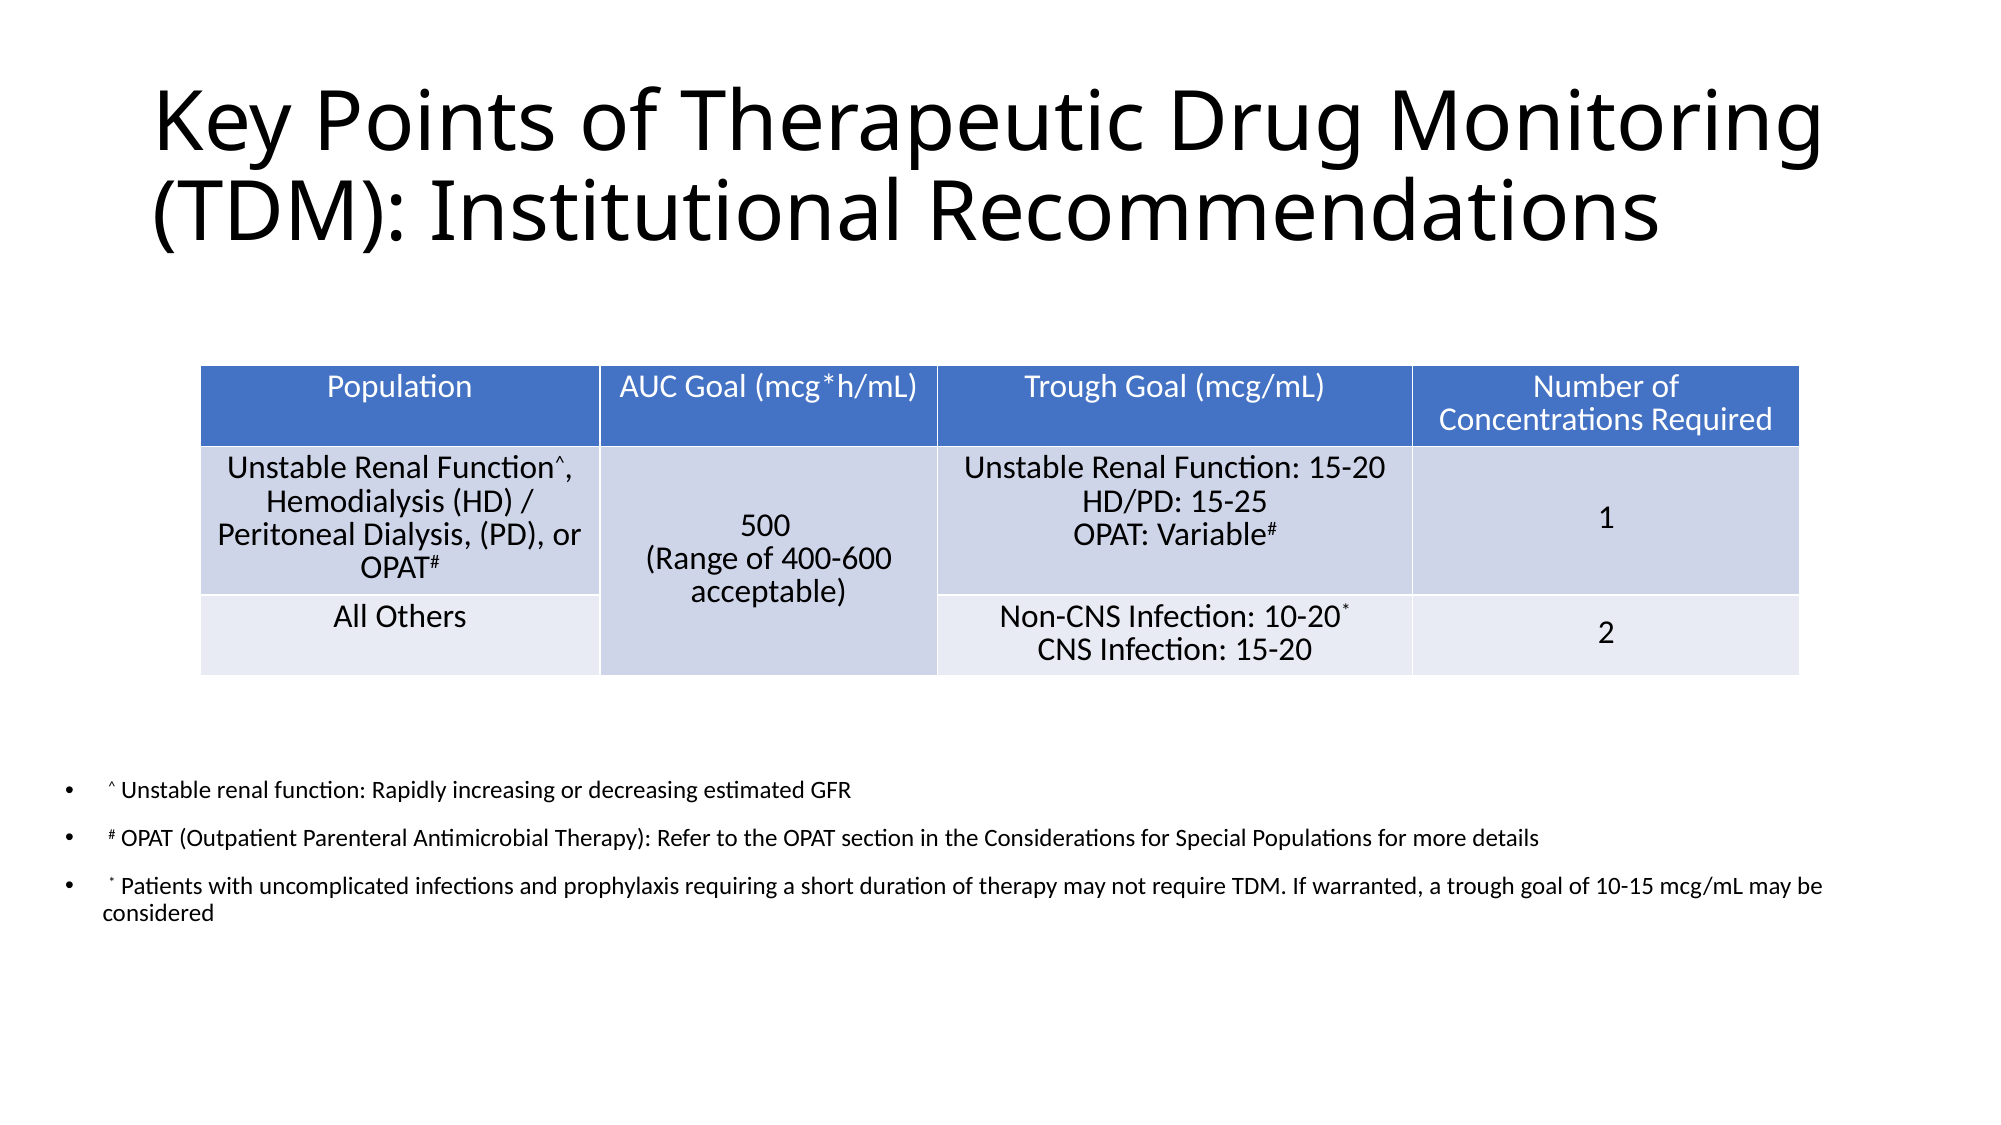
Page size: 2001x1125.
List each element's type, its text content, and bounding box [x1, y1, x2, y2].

table_header Number of Concentrations Required [1413, 366, 1799, 446]
list ^ Unstable renal function: Rapidly increasing or decreasing estimated GFR # OPAT (Outpatient Parenteral Antimicrobial Therapy): Refer to the OPAT section in the Considerations for Special Populations for more details * Patients with uncomplicated infections and prophylaxis requiring a short duration of therapy may not require TDM. If warranted, a trough goal of 10-15 mcg/mL may be considered [50, 770, 1950, 1100]
table_cell 500 (Range of 400-600 acceptable) [601, 447, 937, 675]
table_cell 1 [1413, 447, 1799, 594]
table_cell 2 [1413, 596, 1799, 675]
table_header AUC Goal (mcg*h/mL) [601, 366, 937, 446]
table_header Trough Goal (mcg/mL) [938, 366, 1412, 446]
table_header Population [201, 366, 599, 446]
table_cell Unstable Renal Function: 15-20 HD/PD: 15-25 OPAT: Variable# [938, 447, 1412, 594]
table_cell Unstable Renal Function^, Hemodialysis (HD) / Peritoneal Dialysis, (PD), or OPAT# [201, 447, 599, 594]
table_cell Non-CNS Infection: 10-20* CNS Infection: 15-20 [938, 596, 1412, 675]
title Key Points of Therapeutic Drug Monitoring (TDM): Institutional Recommendations [137, 59, 1863, 278]
table_cell All Others [201, 596, 599, 675]
